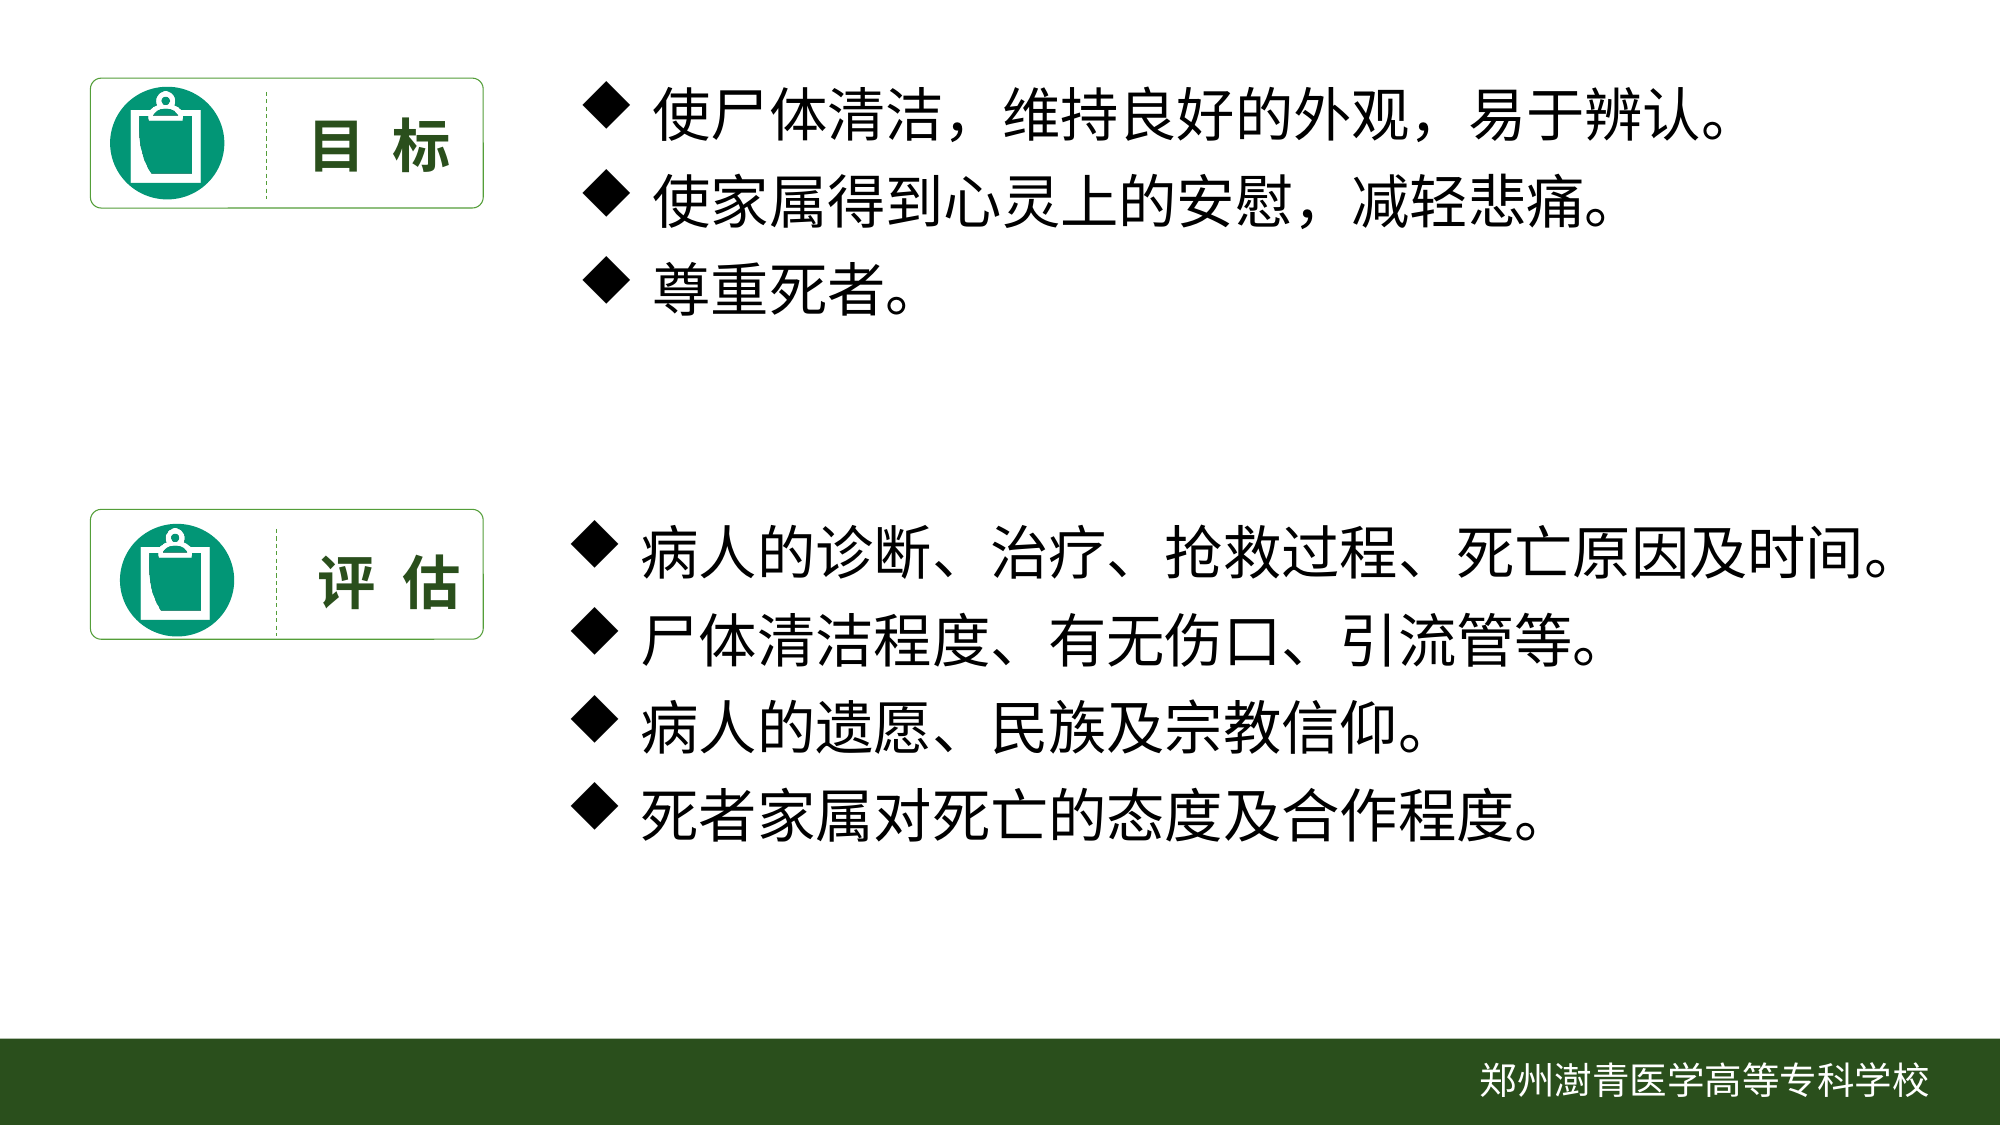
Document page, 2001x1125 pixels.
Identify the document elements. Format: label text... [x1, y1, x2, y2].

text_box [119, 523, 494, 637]
text_box 病人的诊断、治疗、抢救过程、死亡原因及时间。 尸体清洁程度、有无伤口、引流管等。 病人的遗愿、民族及宗教信仰。 死者家属对死亡的态度及合作程度。 [551, 491, 1975, 857]
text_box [110, 86, 484, 200]
text_box 使尸体清洁，维持良好的外观，易于辨认。 使家属得到心灵上的安慰，减轻悲痛。 尊重死者。 [562, 53, 1819, 331]
text_box 郑州澍青医学高等专科学校 [1465, 1049, 1950, 1125]
text_box [89, 508, 485, 641]
text_box [89, 77, 485, 210]
